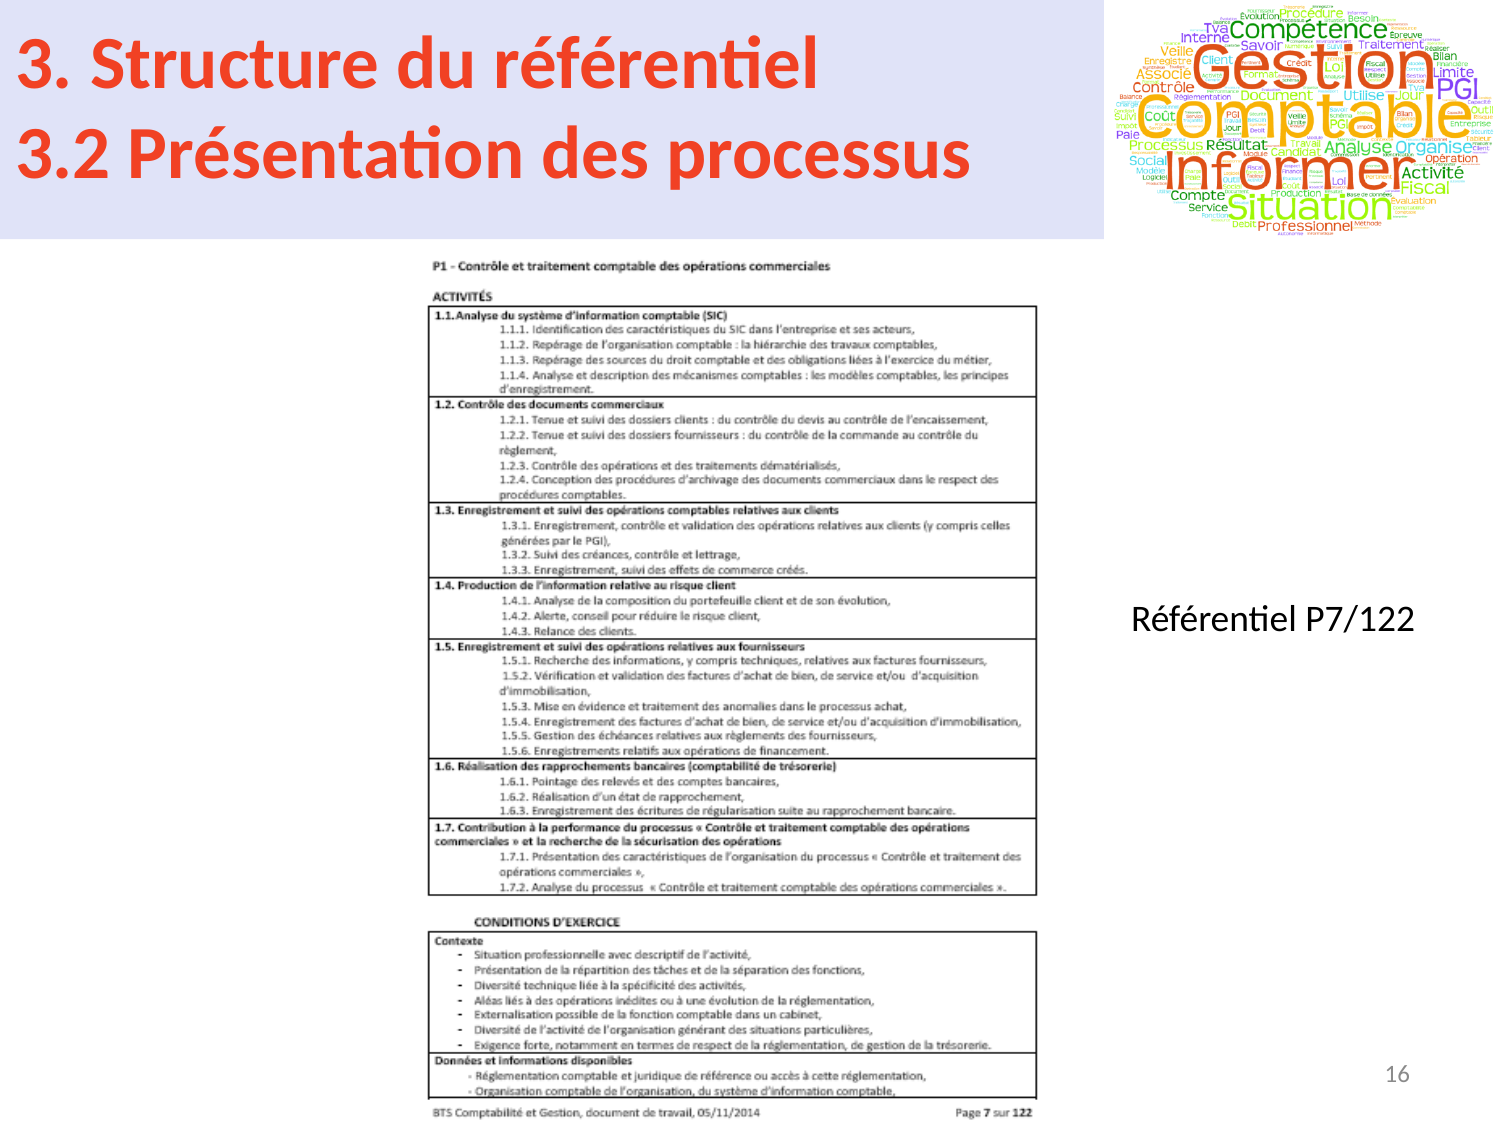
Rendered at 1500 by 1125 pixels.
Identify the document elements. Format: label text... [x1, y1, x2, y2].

picture [1104, 0, 1500, 241]
slide_number 16 [1086, 1042, 1425, 1103]
picture [383, 243, 1081, 1125]
title 3. Structure du référentiel 3.2 Présentation des processus [0, 0, 1105, 209]
text_box Référentiel P7/122 [1116, 586, 1436, 646]
